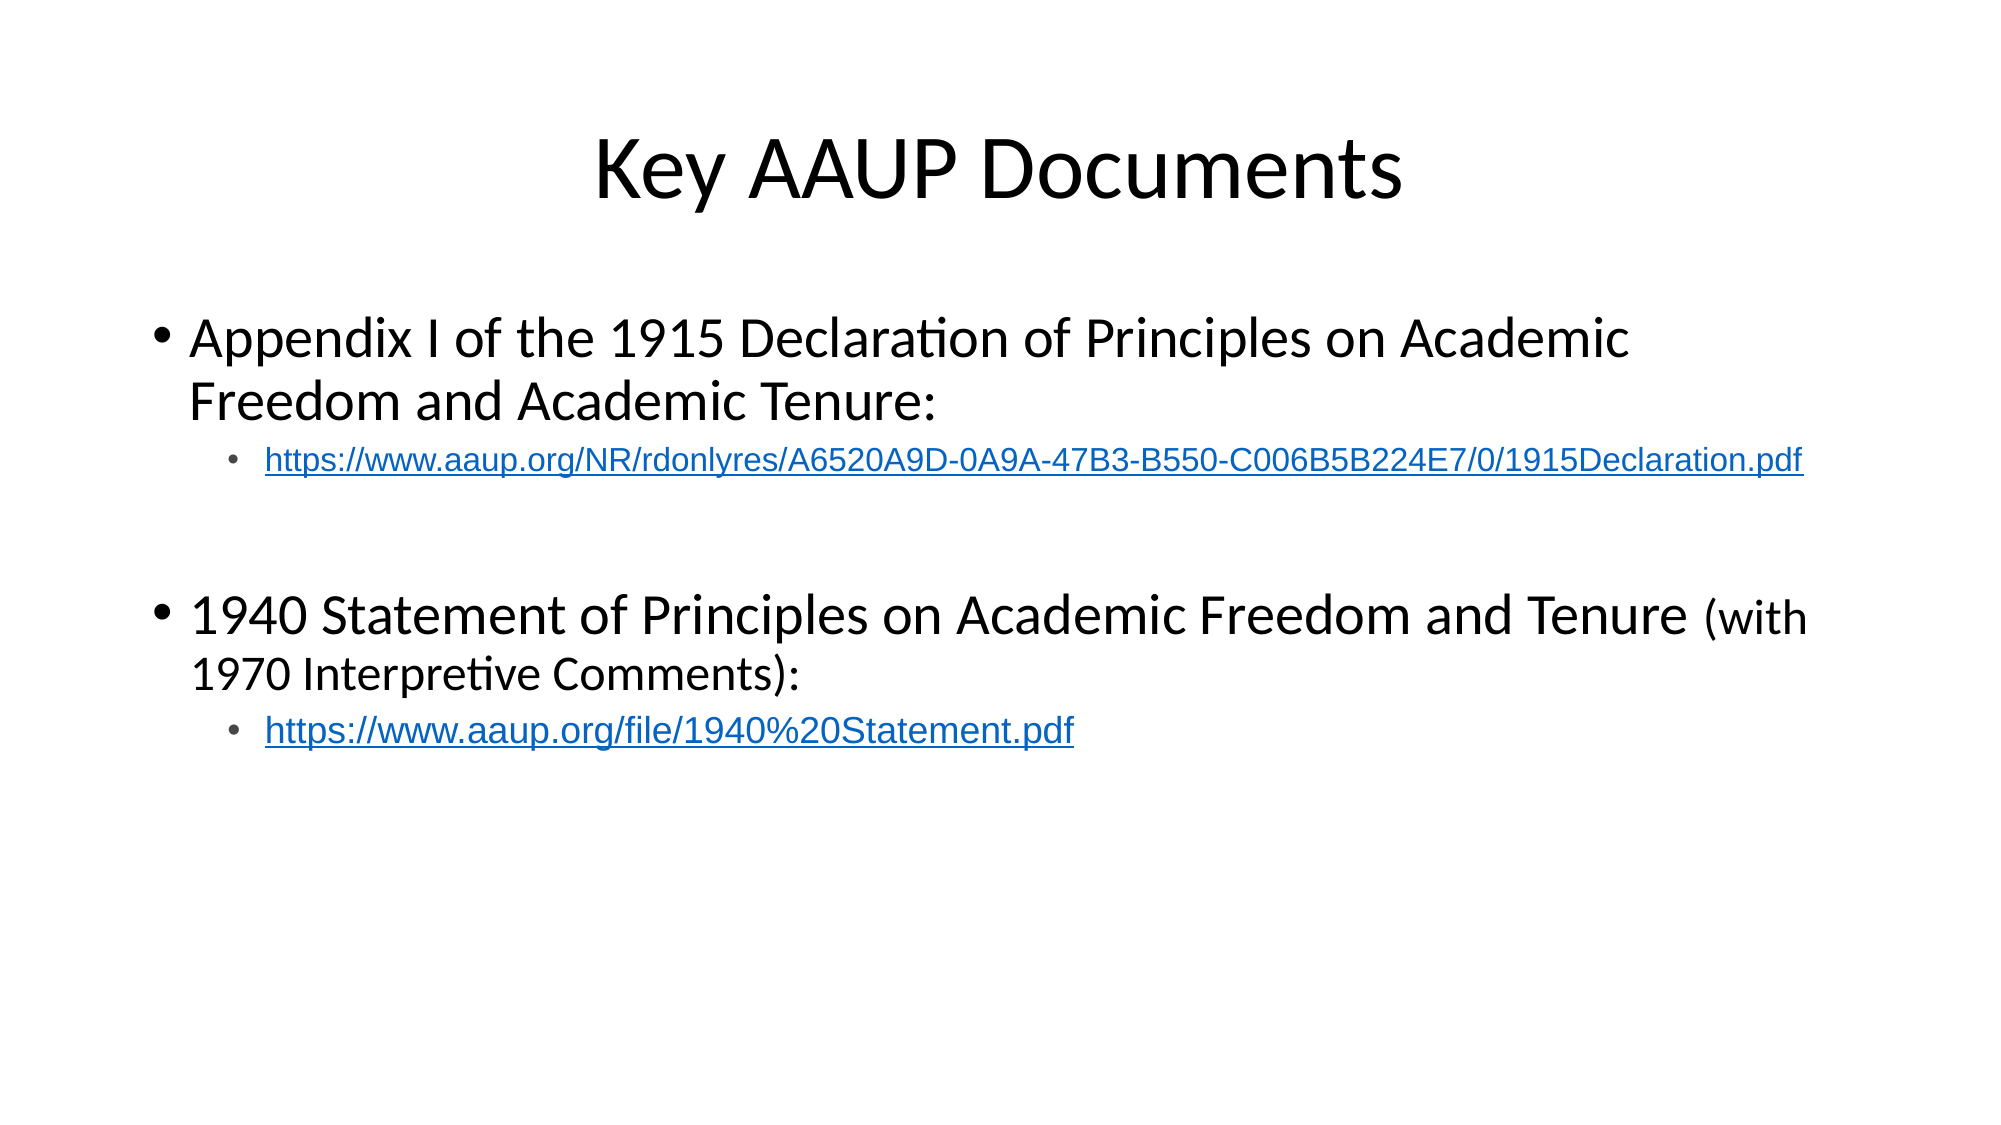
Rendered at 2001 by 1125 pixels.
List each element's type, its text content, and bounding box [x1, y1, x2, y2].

list Appendix I of the 1915 Declaration of Principles on Academic Freedom and Academic Tenure: https://www.aaup.org/NR/rdonlyres/A6520A9D-0A9A-47B3-B550-C006B5B224E7/0/1915Declaration.pdf 1940 Statement of Principles on Academic Freedom and Tenure (with 1970 Interpretive Comments): https://www.aaup.org/file/1940%20Statement.pdf [137, 299, 1863, 1014]
title Key AAUP Documents [137, 59, 1863, 278]
